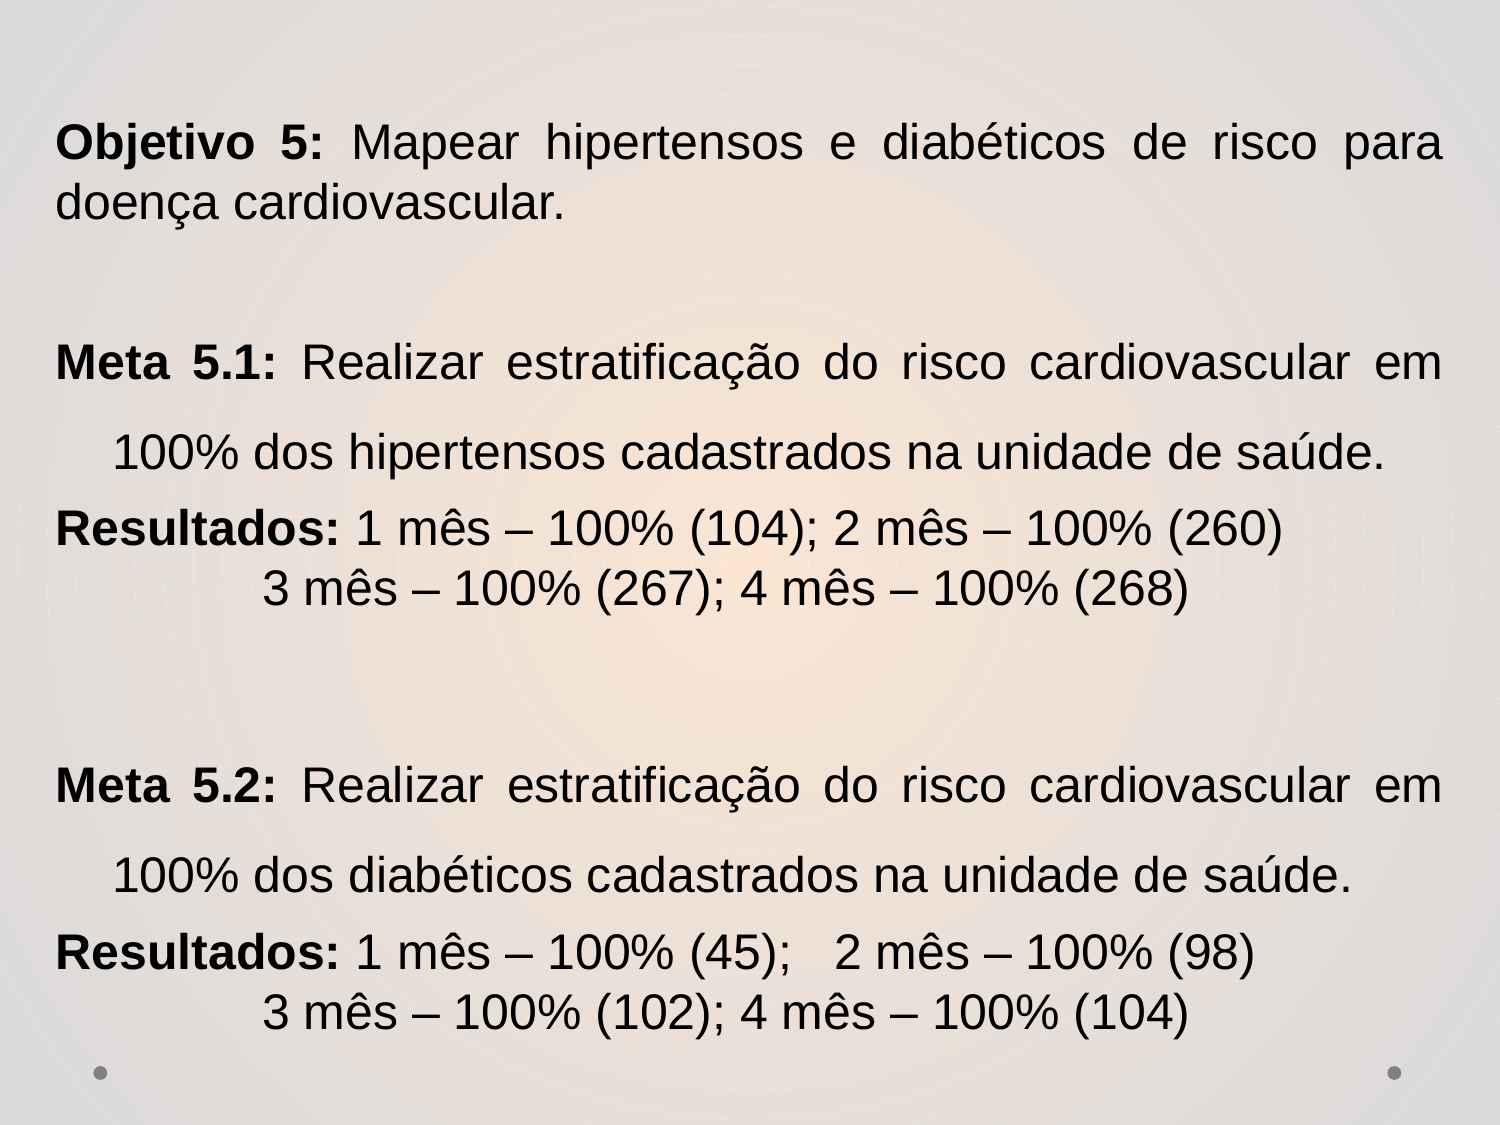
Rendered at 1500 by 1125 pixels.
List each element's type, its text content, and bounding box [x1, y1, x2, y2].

text_box Objetivo 5: Mapear hipertensos e diabéticos de risco para doença cardiovascular. Meta 5.1: Realizar estratificação do risco cardiovascular em 100% dos hipertensos cadastrados na unidade de saúde. Resultados: 1 mês – 100% (104); 2 mês – 100% (260) 3 mês – 100% (267); 4 mês – 100% (268) Meta 5.2: Realizar estratificação do risco cardiovascular em 100% dos diabéticos cadastrados na unidade de saúde. Resultados: 1 mês – 100% (45); 2 mês – 100% (98) 3 mês – 100% (102); 4 mês – 100% (104) [41, 101, 1459, 1125]
